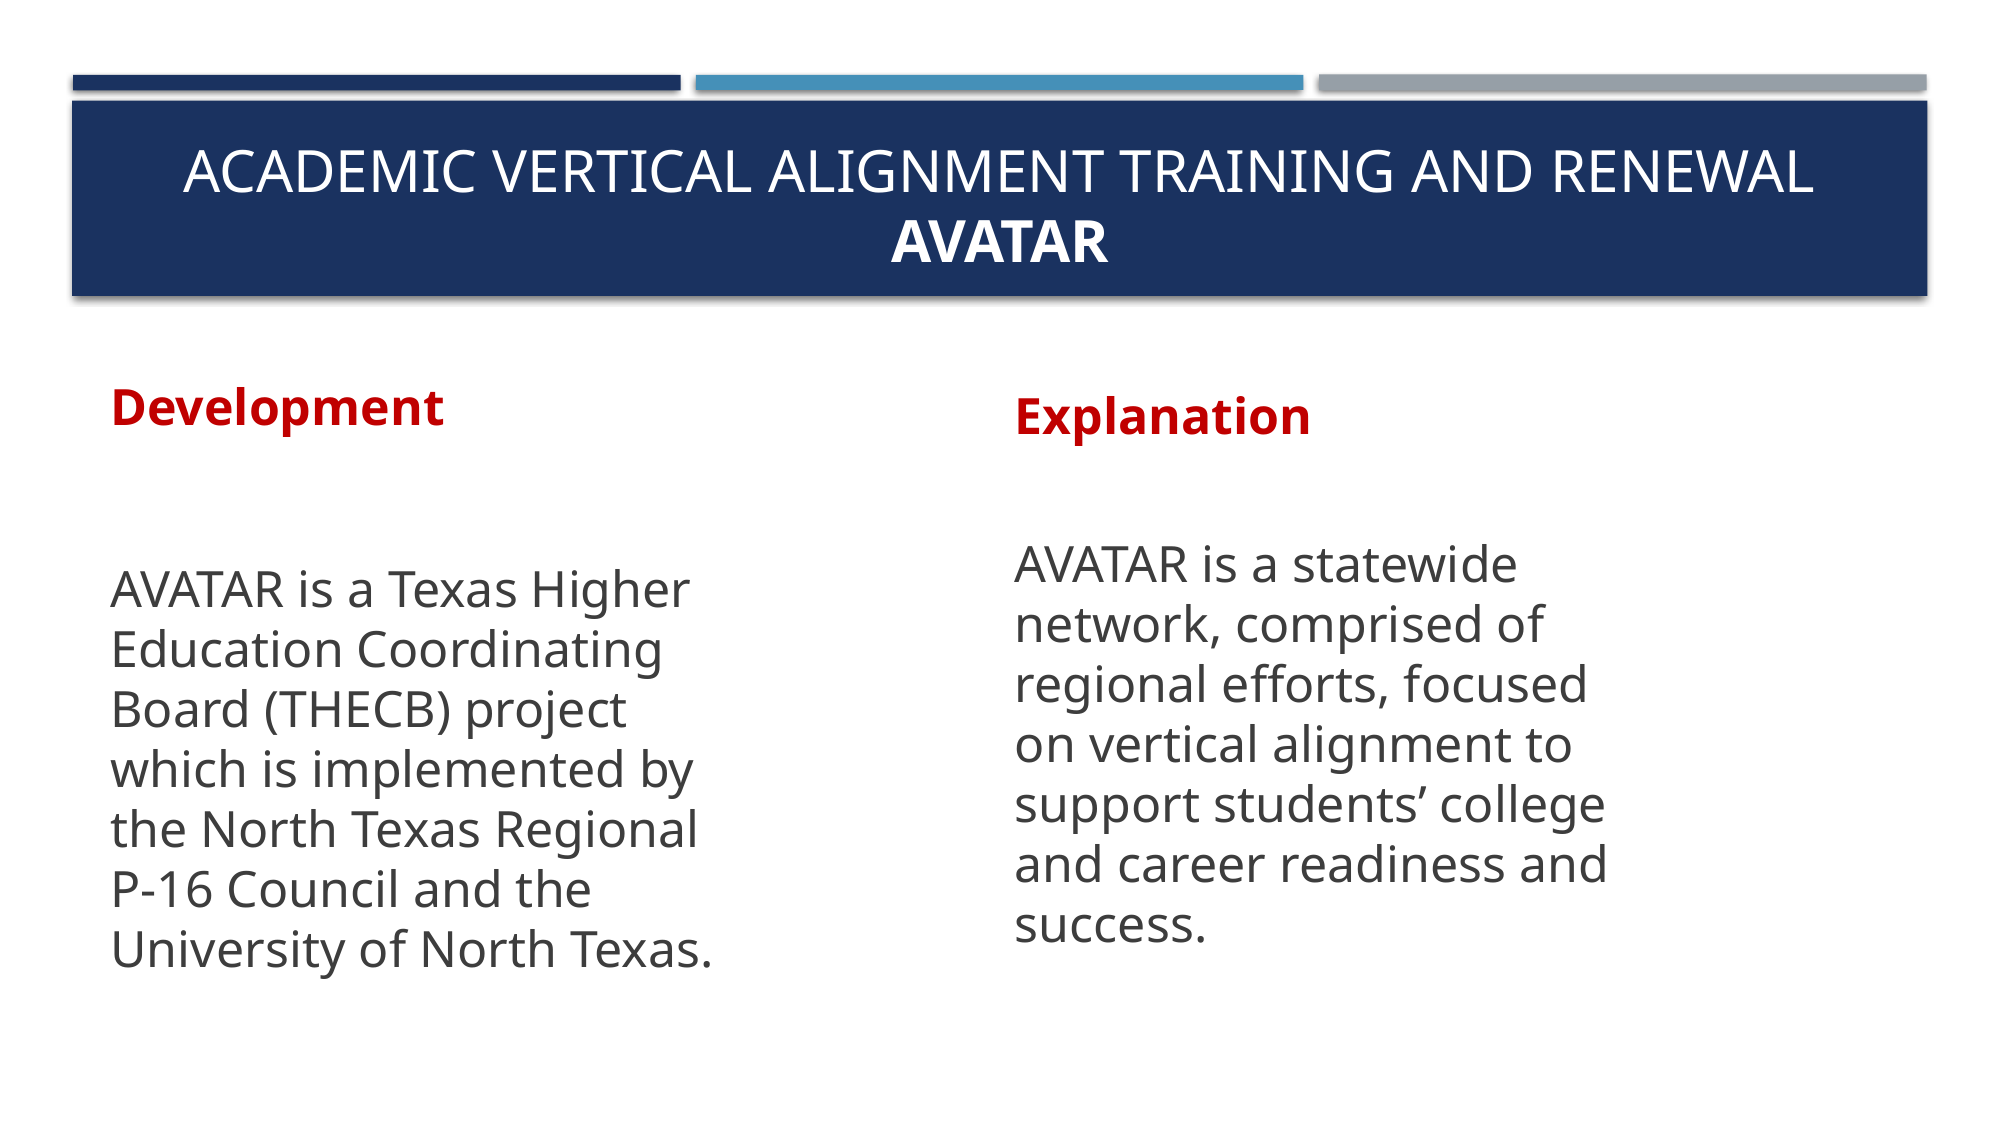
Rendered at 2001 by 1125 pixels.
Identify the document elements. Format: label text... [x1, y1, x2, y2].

list AVATAR is a Texas Higher Education Coordinating Board (THECB) project which is implemented by the North Texas Regional P-16 Council and the University of North Texas. [95, 465, 730, 1070]
list AVATAR is a statewide network, comprised of regional efforts, focused on vertical alignment to support students’ college and career readiness and success. [999, 440, 1638, 1046]
text_box Explanation [999, 376, 1638, 440]
text_box Development [95, 337, 730, 465]
title Academic Vertical Alignment Training and Renewal AVATAR [95, 115, 1905, 282]
